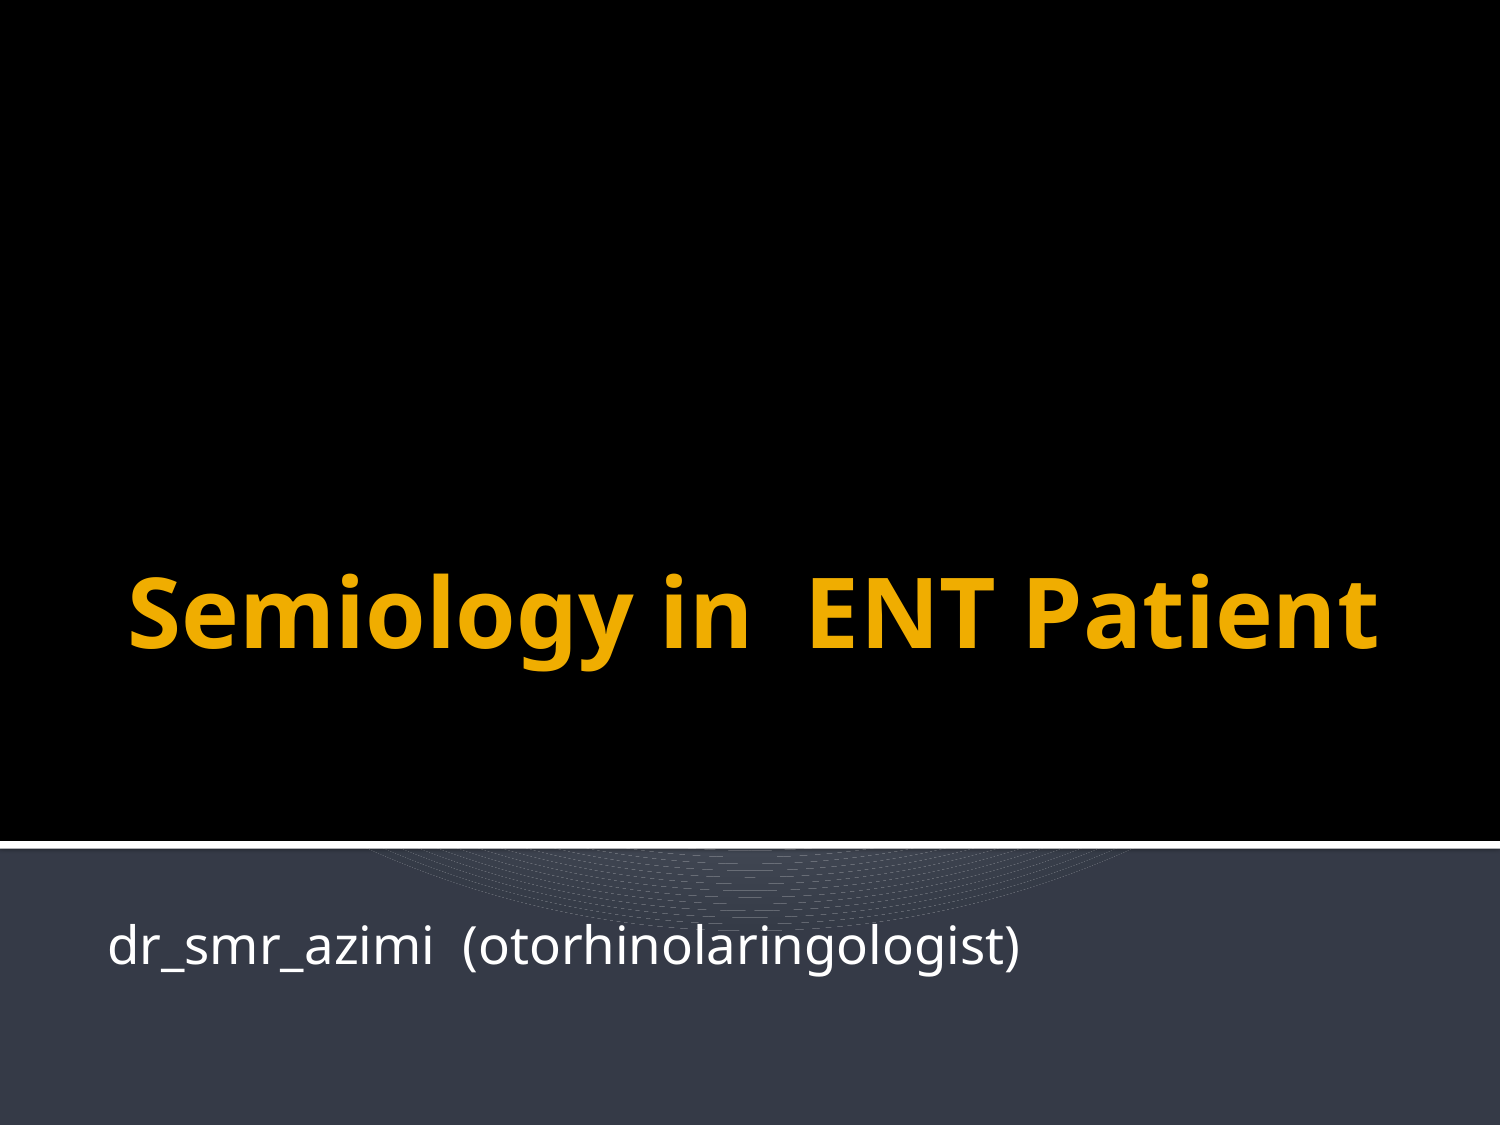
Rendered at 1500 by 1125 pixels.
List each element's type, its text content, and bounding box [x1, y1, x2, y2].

title Semiology in ENT Patient [112, 550, 1438, 825]
subtitle dr_smr_azimi (otorhinolaringologist) [87, 875, 1238, 975]
